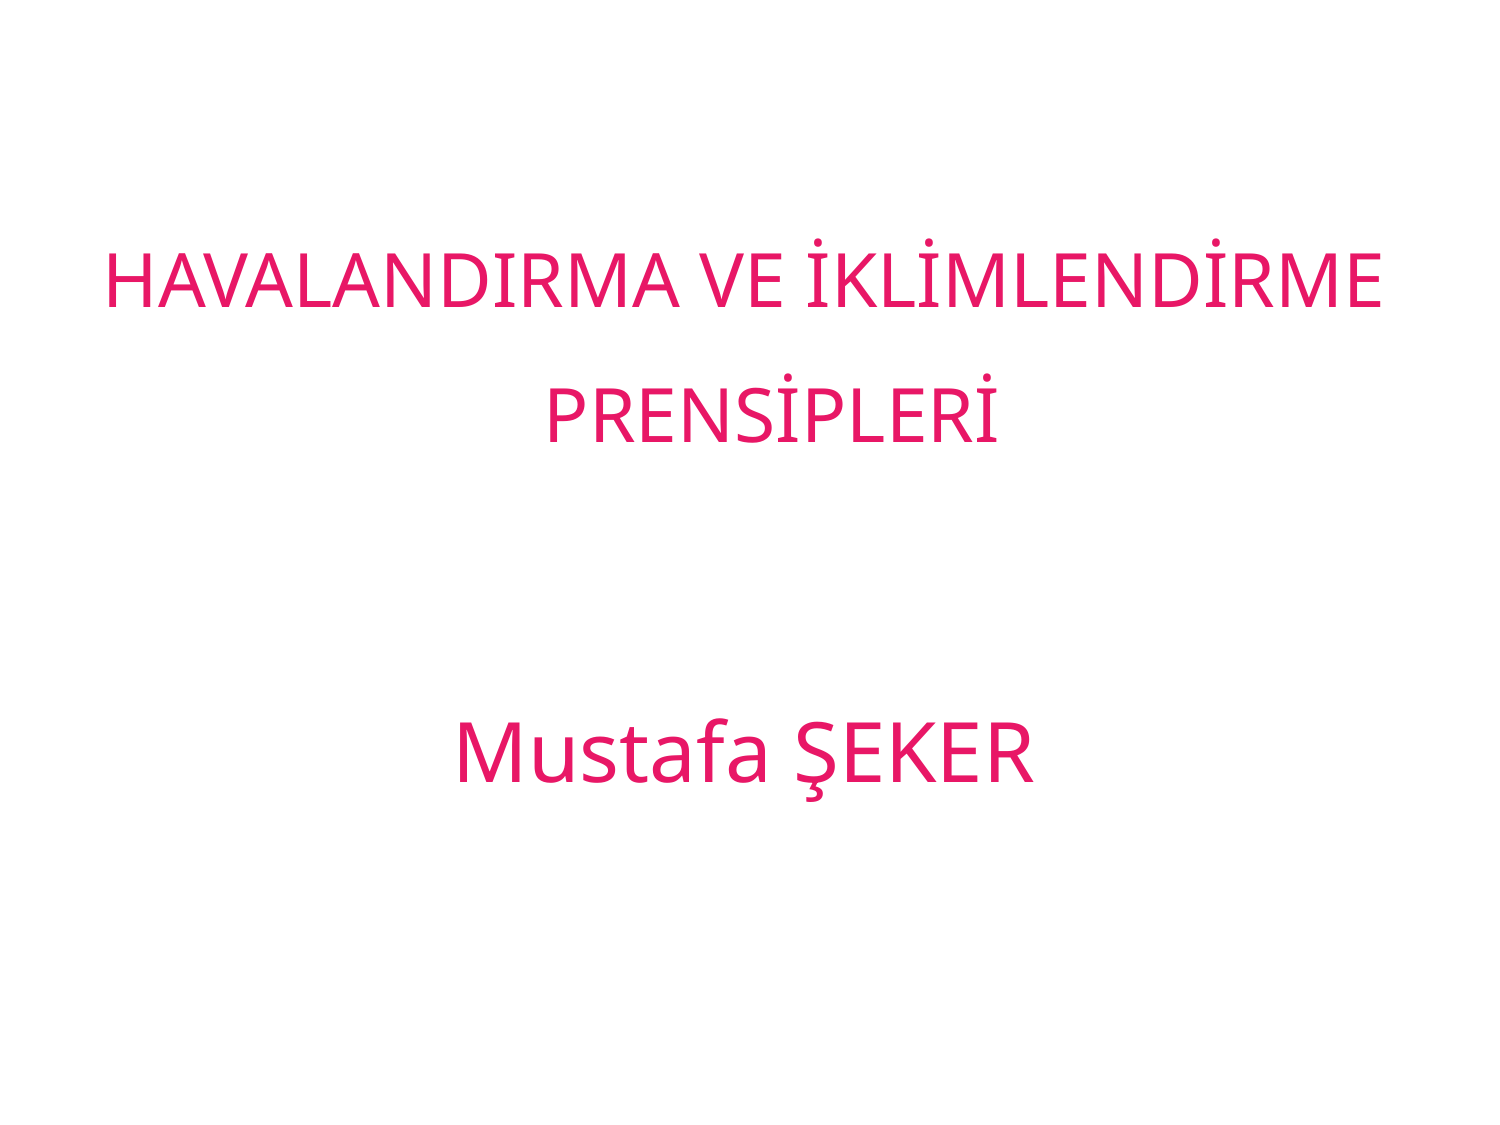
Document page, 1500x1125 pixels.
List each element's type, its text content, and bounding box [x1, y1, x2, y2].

title HAVALANDIRMA VE İKLİMLENDİRME PRENSİPLERİ [23, 210, 1465, 434]
subtitle Mustafa ŞEKER [128, 691, 1360, 938]
